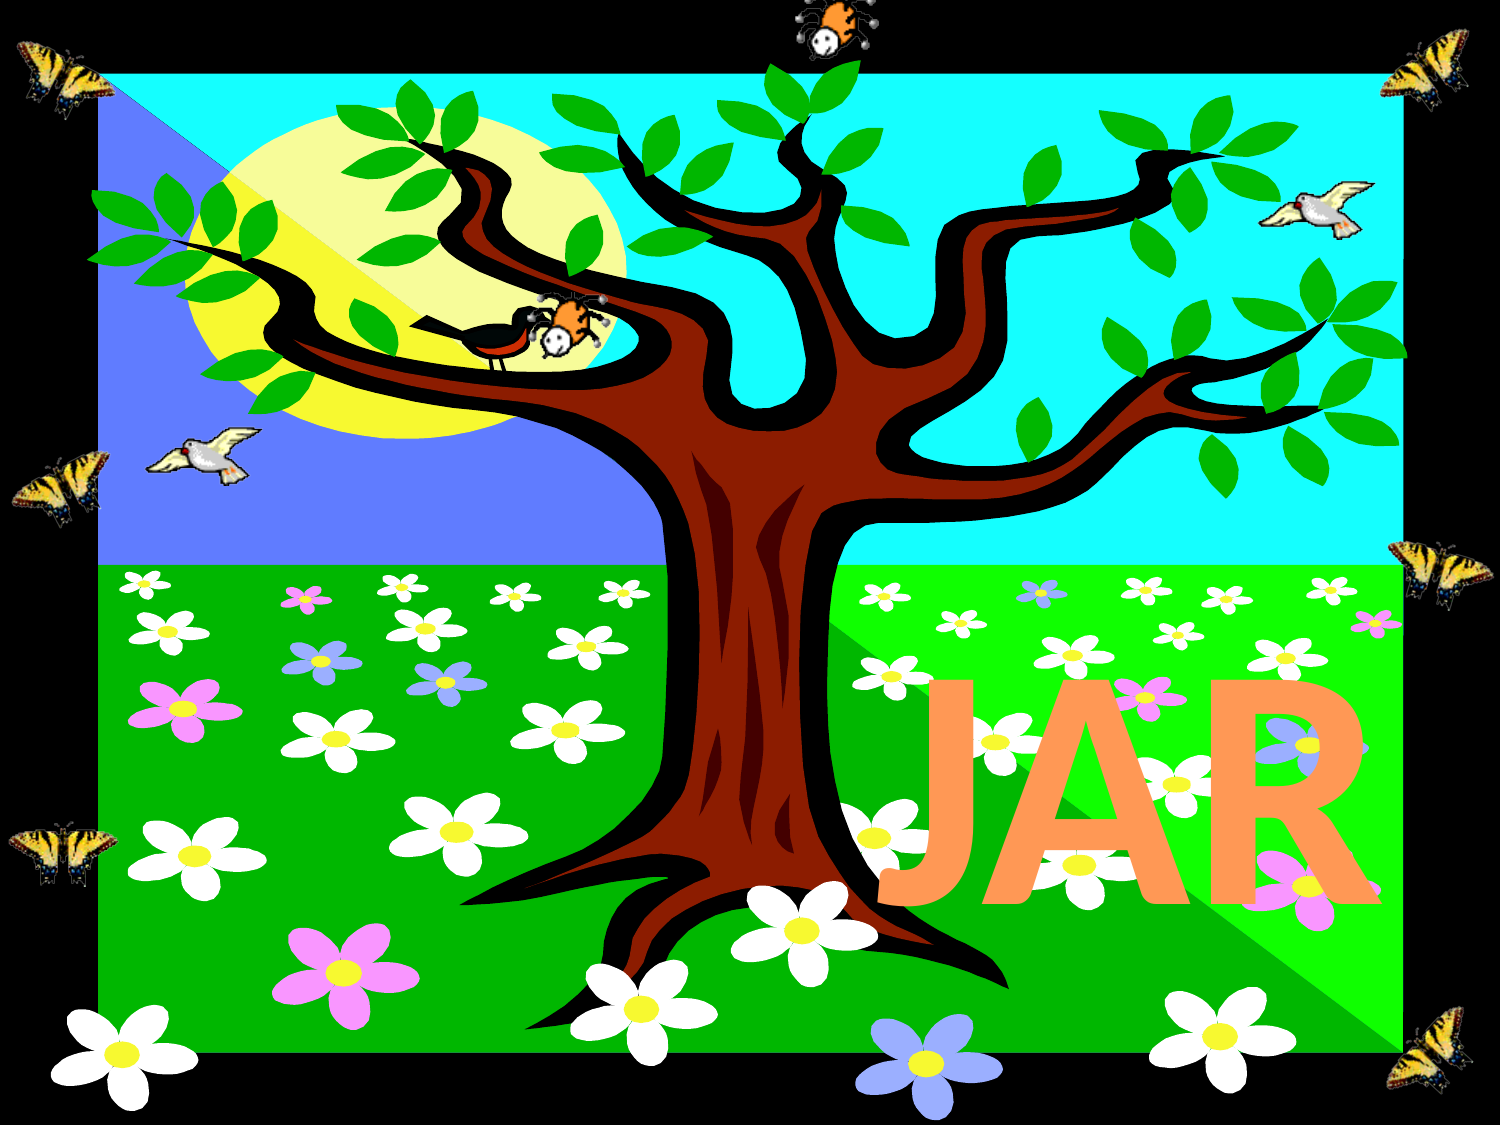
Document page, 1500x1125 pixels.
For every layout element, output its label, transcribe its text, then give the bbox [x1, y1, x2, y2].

picture [783, 0, 891, 307]
picture [515, 292, 623, 606]
picture [0, 808, 126, 887]
picture [140, 421, 266, 487]
picture [1368, 512, 1500, 621]
picture [0, 423, 135, 547]
picture [1253, 175, 1380, 241]
picture [0, 11, 135, 137]
text_box JAR [843, 550, 1418, 981]
picture [1359, 982, 1499, 1124]
picture [1355, 2, 1499, 136]
